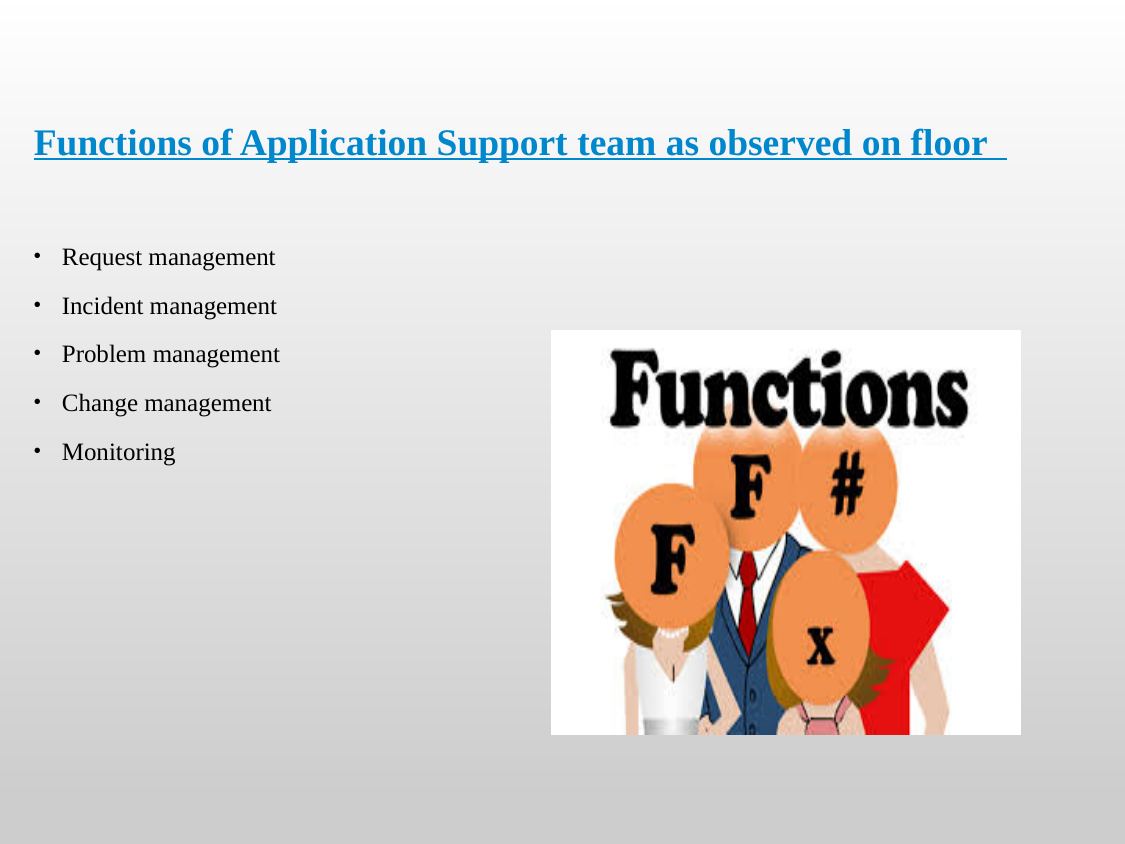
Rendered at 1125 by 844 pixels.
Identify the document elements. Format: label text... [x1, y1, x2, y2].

list Functions of Application Support team as observed on floor Request management Incident management Problem management Change management Monitoring [33, 118, 1009, 735]
picture [551, 329, 1022, 736]
